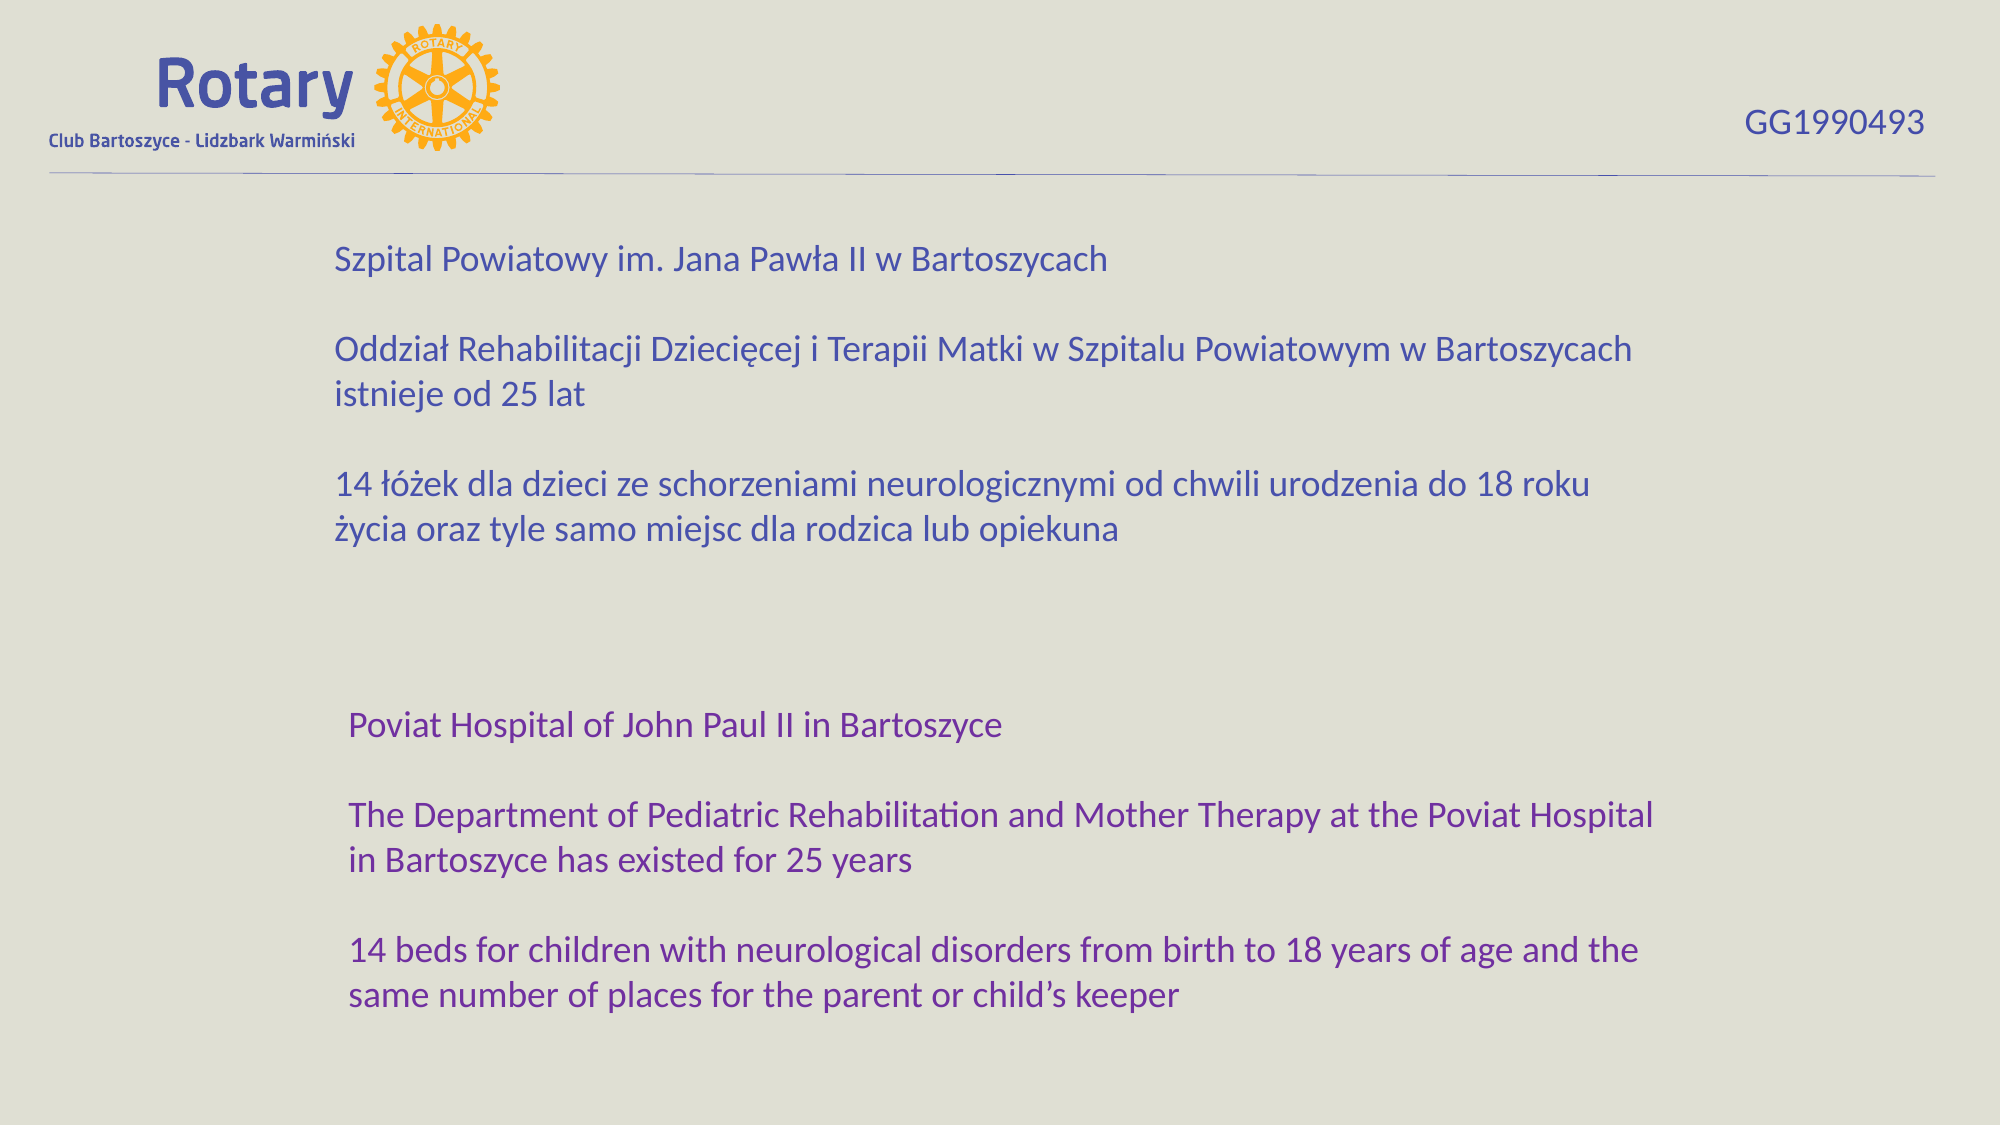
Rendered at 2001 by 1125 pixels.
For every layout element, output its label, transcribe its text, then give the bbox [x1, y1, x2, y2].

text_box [49, 172, 1936, 177]
text_box GG1990493 [1717, 94, 1953, 162]
picture [49, 24, 500, 152]
text_box Poviat Hospital of John Paul II in Bartoszyce The Department of Pediatric Rehabilitation and Mother Therapy at the Poviat Hospital in Bartoszyce has existed for 25 years 14 beds for children with neurological disorders from birth to 18 years of age and the same number of places for the parent or child’s keeper [333, 692, 1695, 1023]
text_box Szpital Powiatowy im. Jana Pawła II w Bartoszycach Oddział Rehabilitacji Dziecięcej i Terapii Matki w Szpitalu Powiatowym w Bartoszycach istnieje od 25 lat 14 łóżek dla dzieci ze schorzeniami neurologicznymi od chwili urodzenia do 18 roku życia oraz tyle samo miejsc dla rodzica lub opiekuna [319, 226, 1681, 557]
